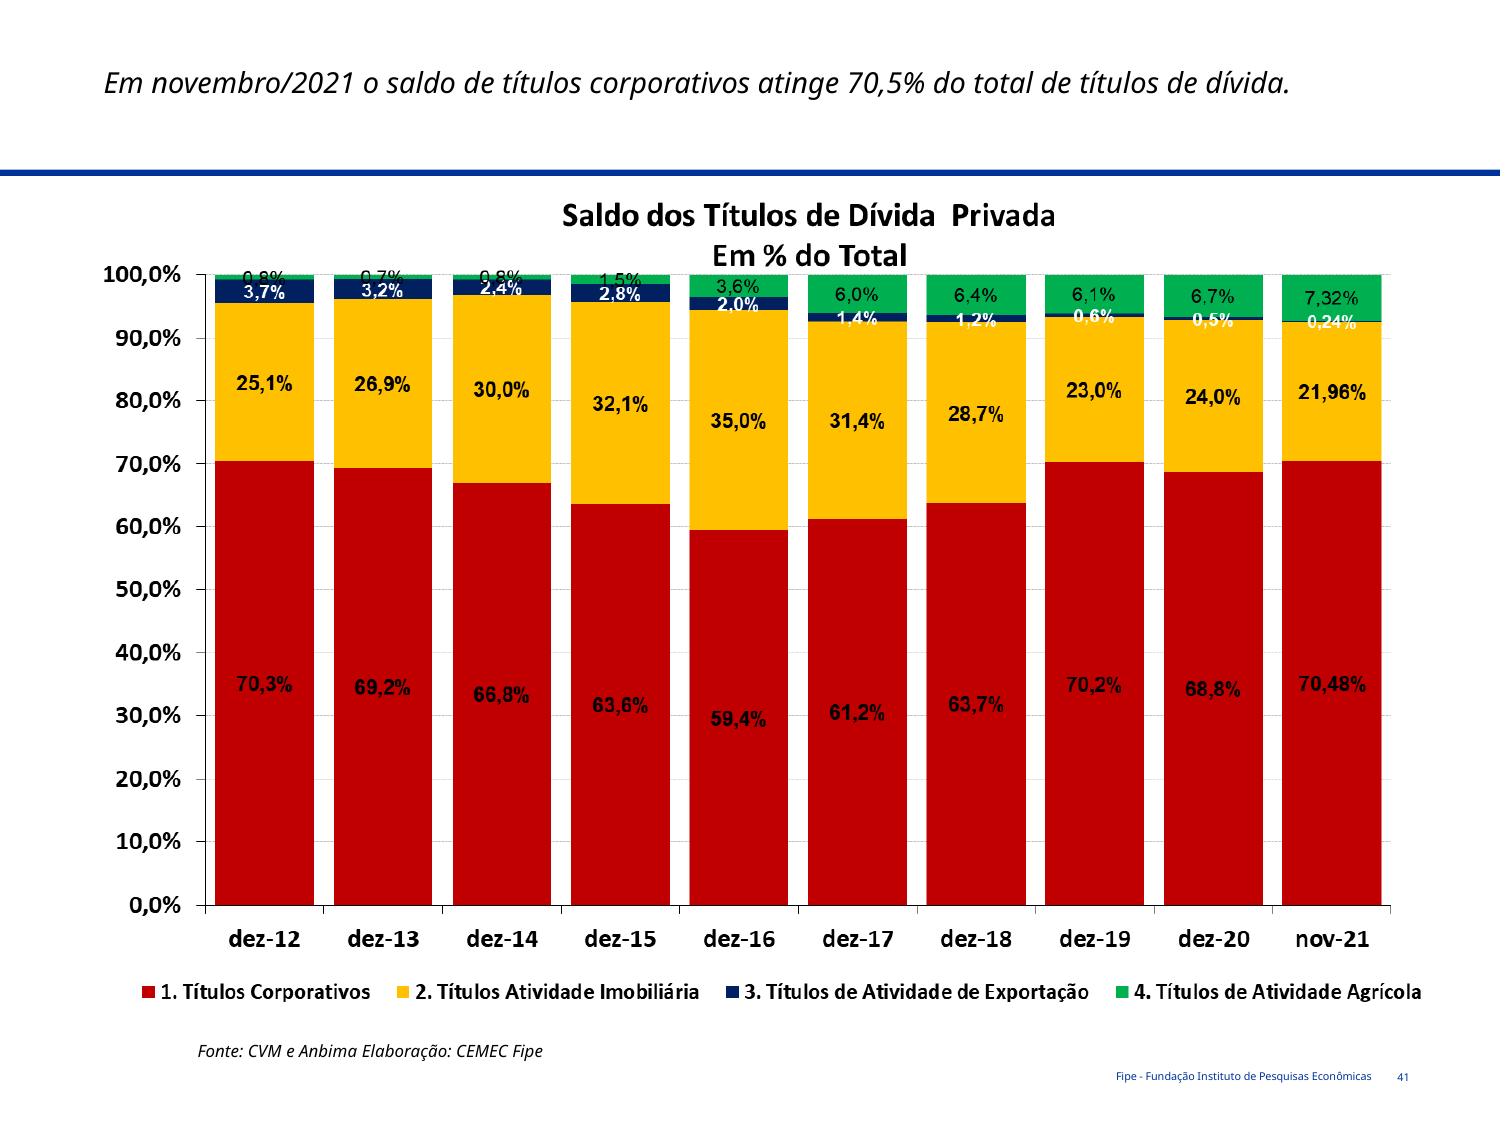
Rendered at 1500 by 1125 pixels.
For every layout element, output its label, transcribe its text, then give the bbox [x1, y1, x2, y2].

text_box Fonte: CVM e Anbima Elaboração: CEMEC Fipe [182, 1017, 794, 1068]
text_box Em novembro/2021 o saldo de títulos corporativos atinge 70,5% do total de títulos de dívida. [88, 23, 1388, 107]
picture [99, 186, 1441, 1017]
footer Fipe - Fundação Instituto de Pesquisas Econômicas [655, 1049, 1388, 1085]
slide_number 41 [1246, 1050, 1425, 1088]
